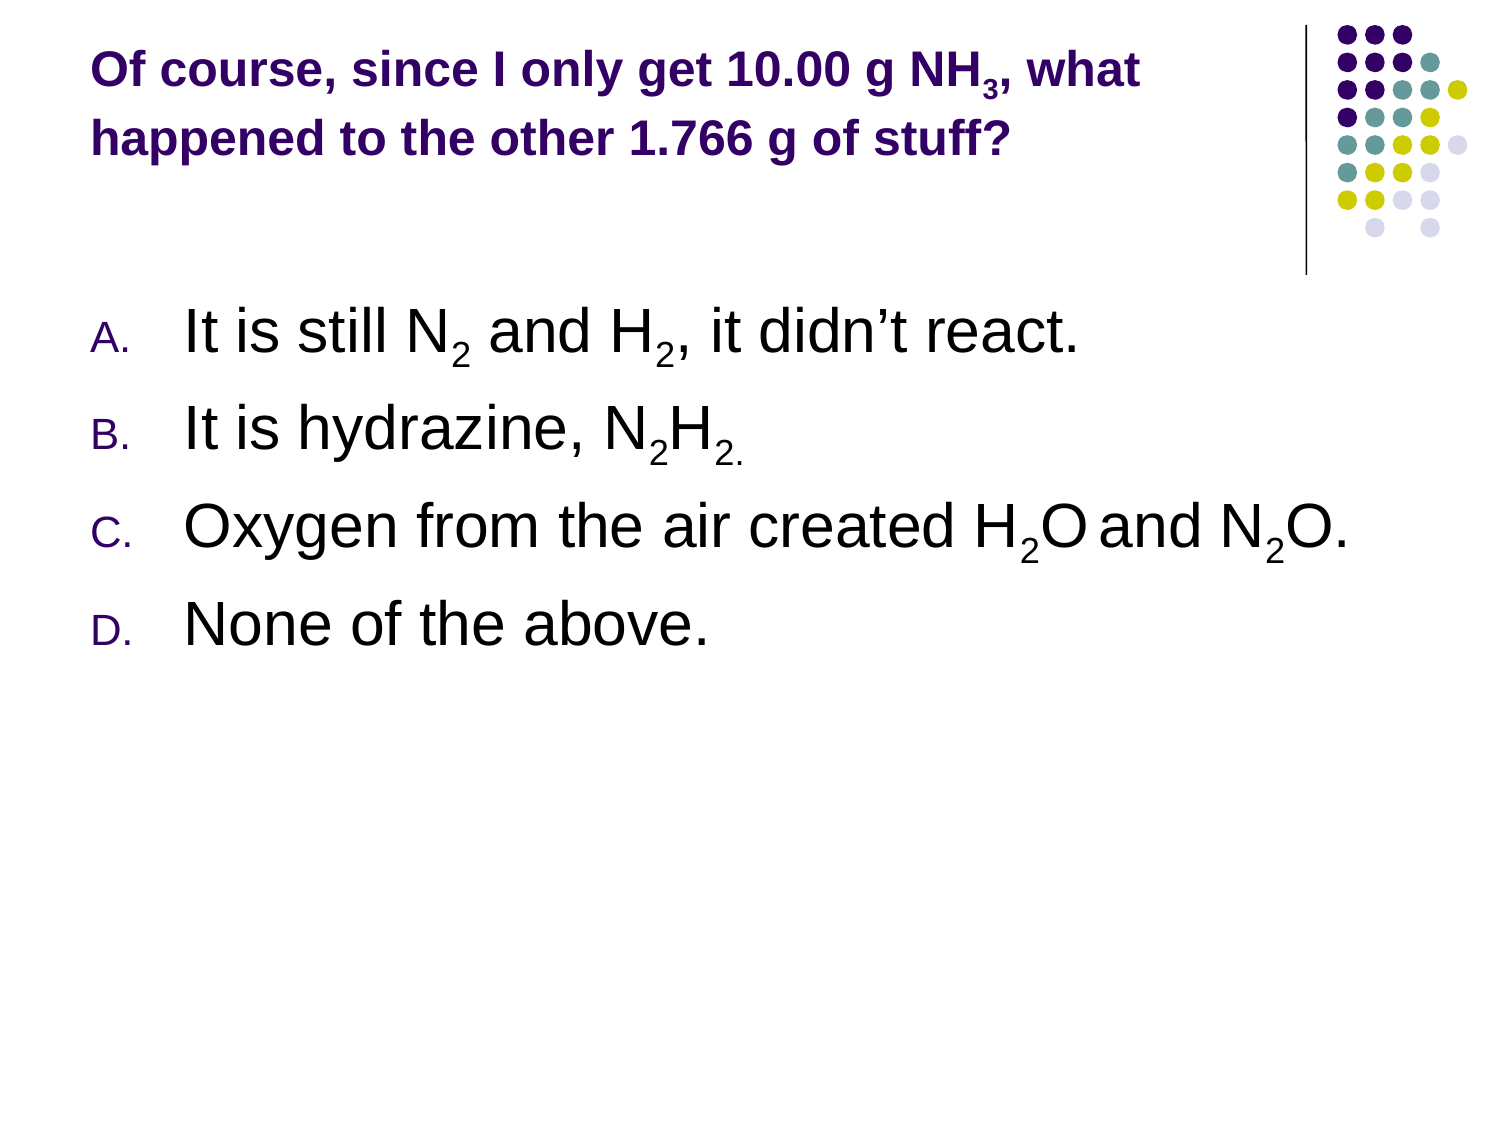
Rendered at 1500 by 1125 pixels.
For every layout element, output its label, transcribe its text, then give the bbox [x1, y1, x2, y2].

title Of course, since I only get 10.00 g NH3, what happened to the other 1.766 g of stuff? [75, 20, 1313, 233]
list It is still N2 and H2, it didn’t react. It is hydrazine, N2H2. Oxygen from the air created H2O and N2O. None of the above. [75, 282, 1425, 1006]
